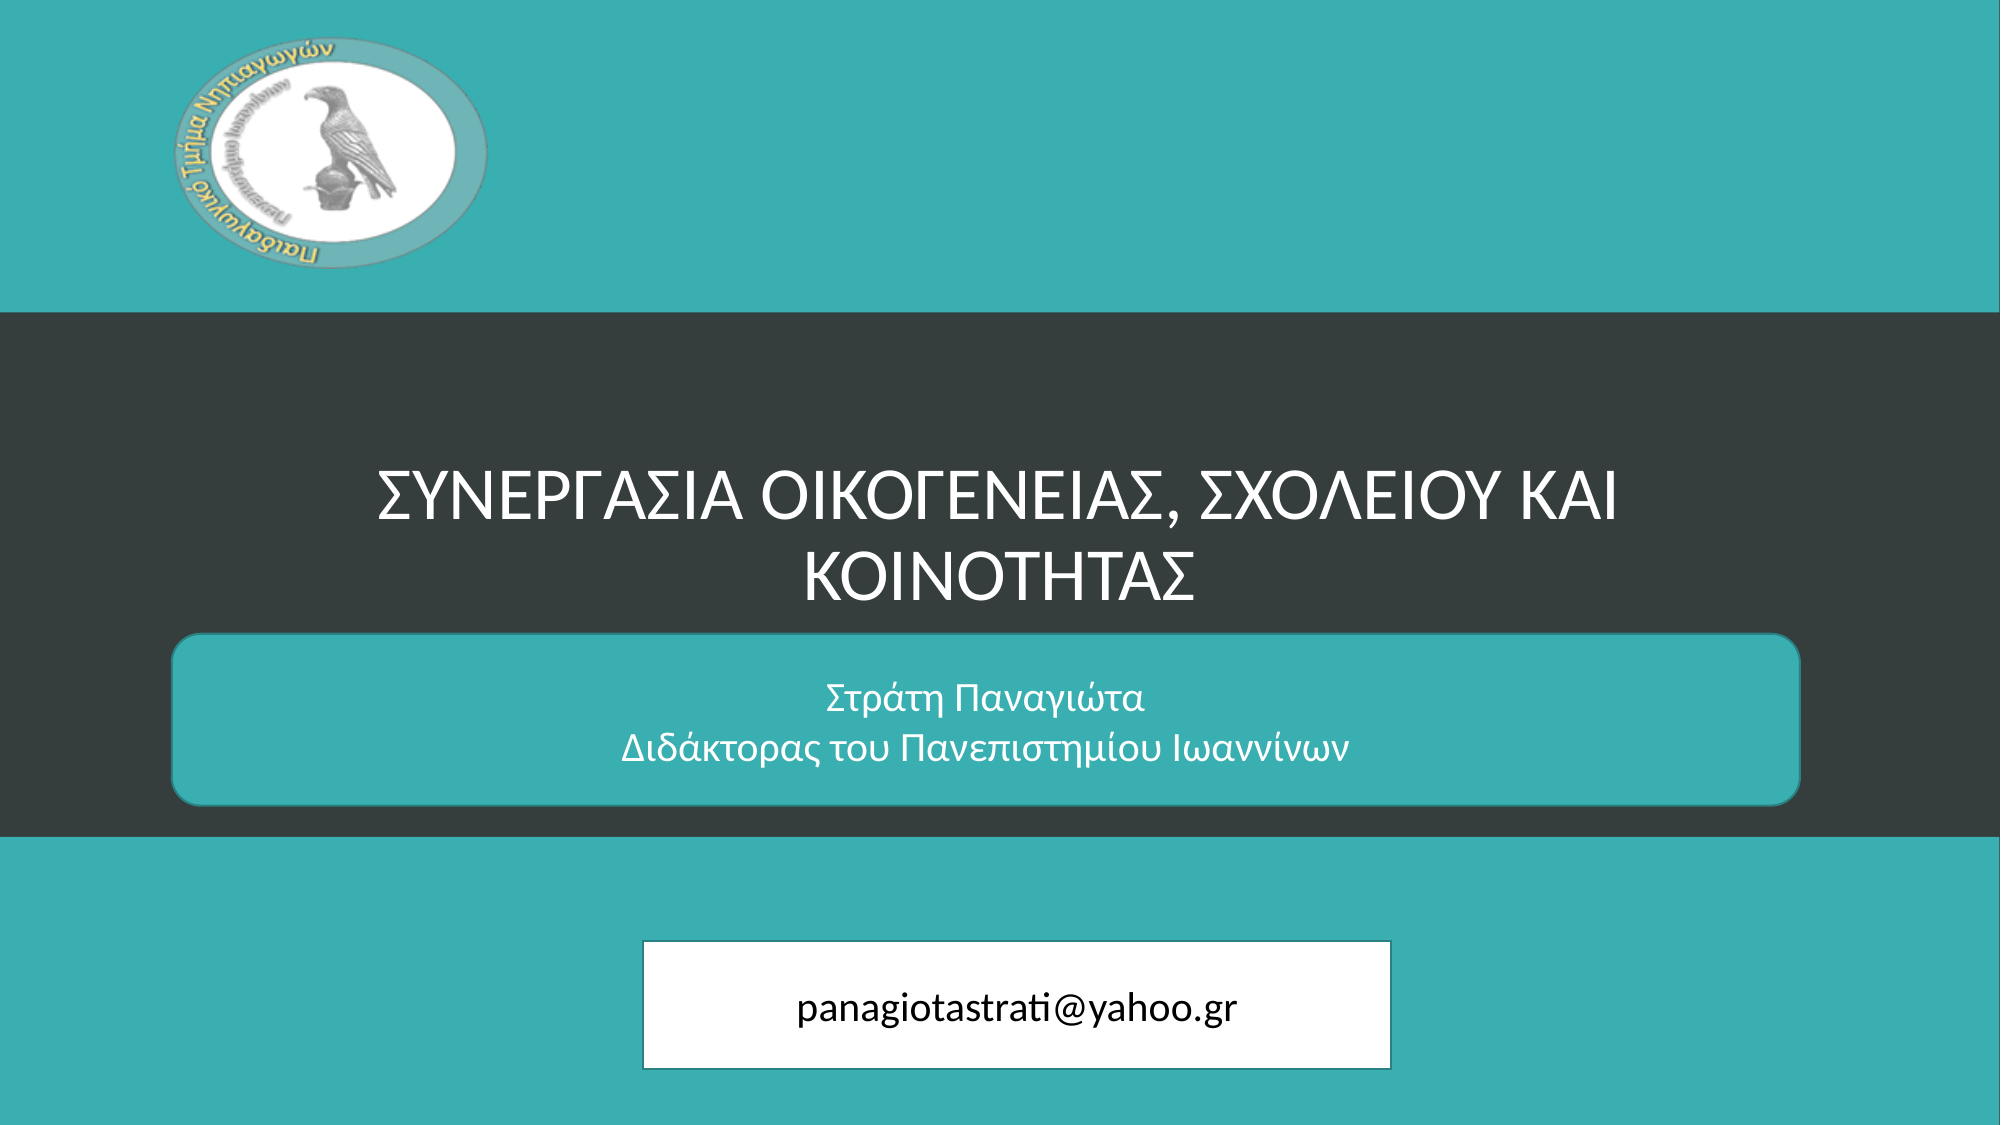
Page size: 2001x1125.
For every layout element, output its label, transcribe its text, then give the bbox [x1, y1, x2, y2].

picture [173, 34, 491, 269]
text_box Στράτη Παναγιώτα Διδάκτορας του Πανεπιστημίου Ιωαννίνων [170, 632, 1801, 807]
title ΣΥΝΕΡΓΑΣΙΑ ΟΙΚΟΓΕΝΕΙΑΣ, ΣΧΟΛΕΙΟΥ ΚΑΙ ΚΟΙΝΟΤΗΤΑΣ [212, 375, 1788, 624]
text_box panagiotastrati@yahoo.gr [642, 940, 1392, 1070]
